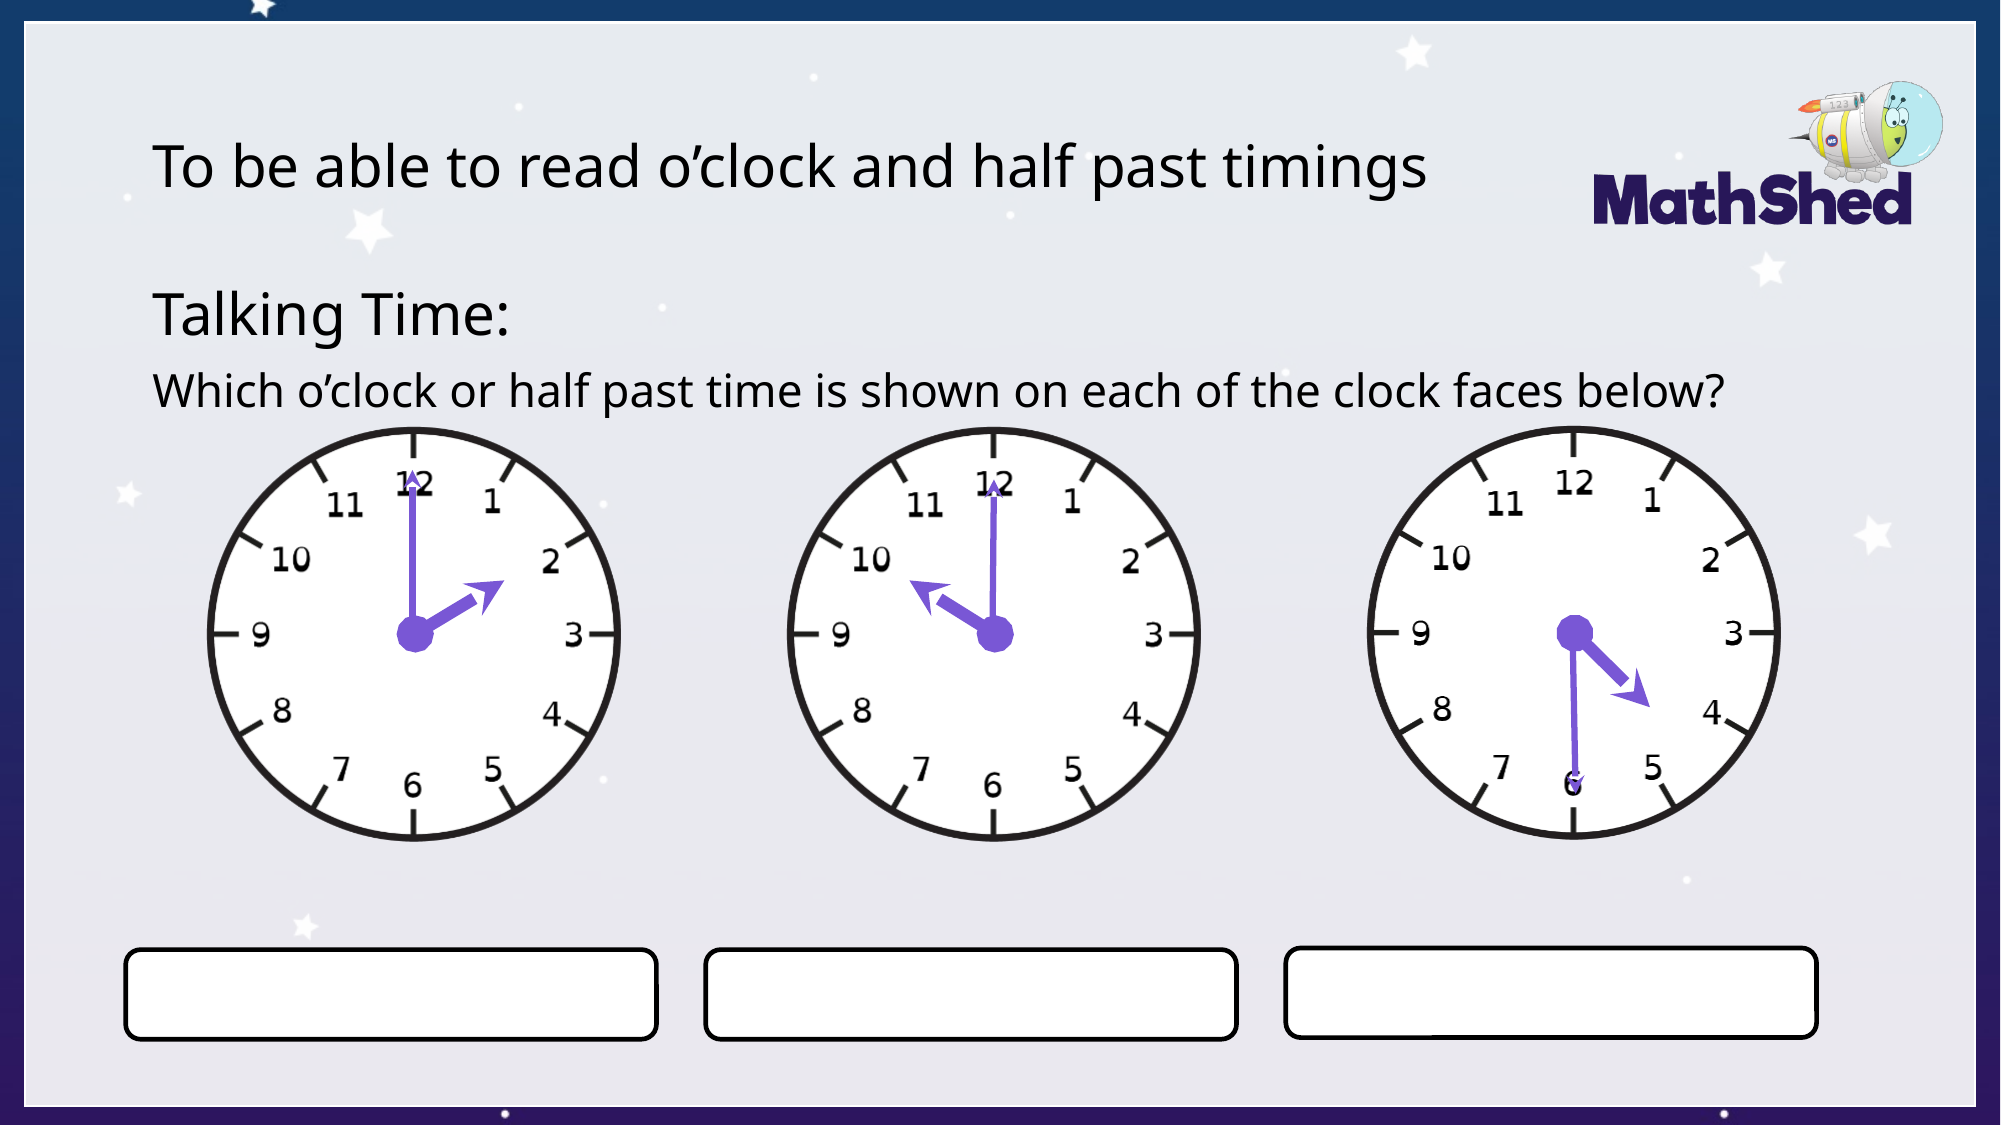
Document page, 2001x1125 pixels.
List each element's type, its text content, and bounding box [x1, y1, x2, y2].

text_box [1284, 946, 1818, 1039]
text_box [909, 580, 996, 634]
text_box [1574, 633, 1650, 708]
title To be able to read o’clock and half past timings [137, 59, 1578, 277]
text_box [704, 948, 1238, 1041]
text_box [1572, 633, 1576, 794]
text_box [415, 580, 505, 634]
text_box [124, 948, 658, 1041]
picture [0, 0, 2001, 1125]
list Talking Time: Which o’clock or half past time is shown on each of the clock faces below? [137, 277, 1926, 992]
